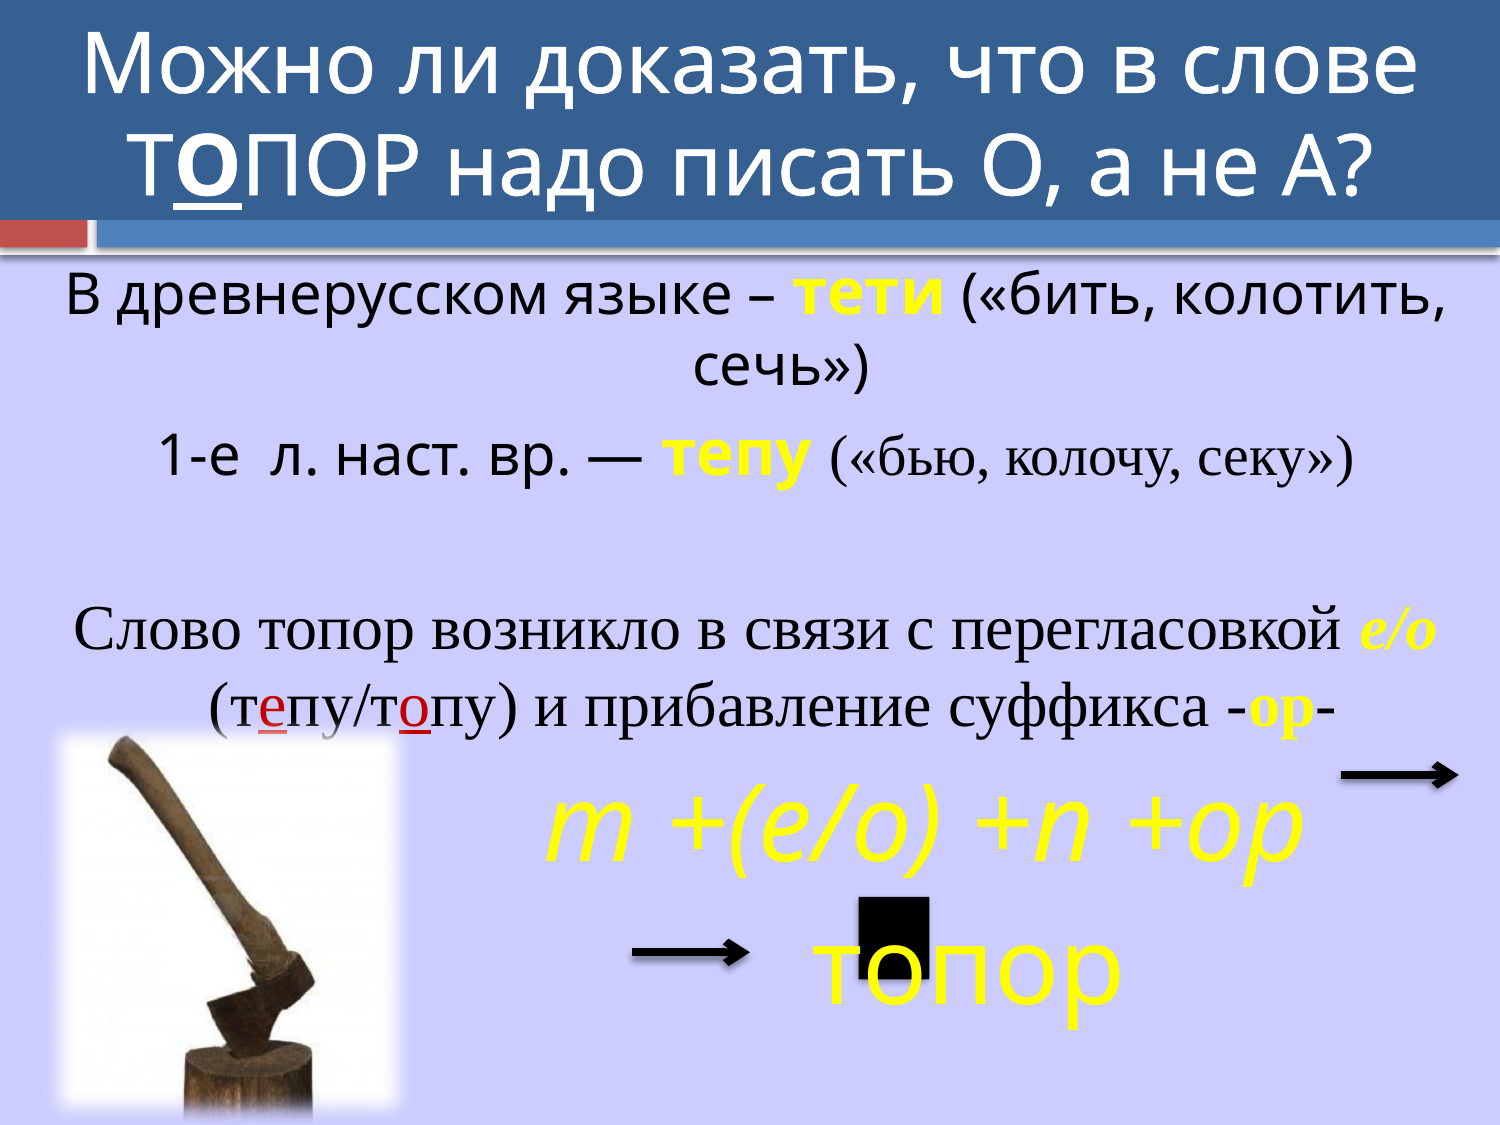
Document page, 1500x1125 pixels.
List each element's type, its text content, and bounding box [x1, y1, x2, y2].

title Можно ли доказать, что в слове ТОПОР надо писать О, а не А? [0, 0, 1500, 220]
picture [40, 715, 416, 1125]
list В древнерусском языке – тети («бить, колотить, сечь») 1-е л. наст. вр. — тепу («бью, колочу, секу») Слово топор возникло в связи с перегласовкой е/о (тепу/топу) и прибавление суффикса -ор- т +(е/о) +п +ор топор [41, 243, 1471, 1038]
